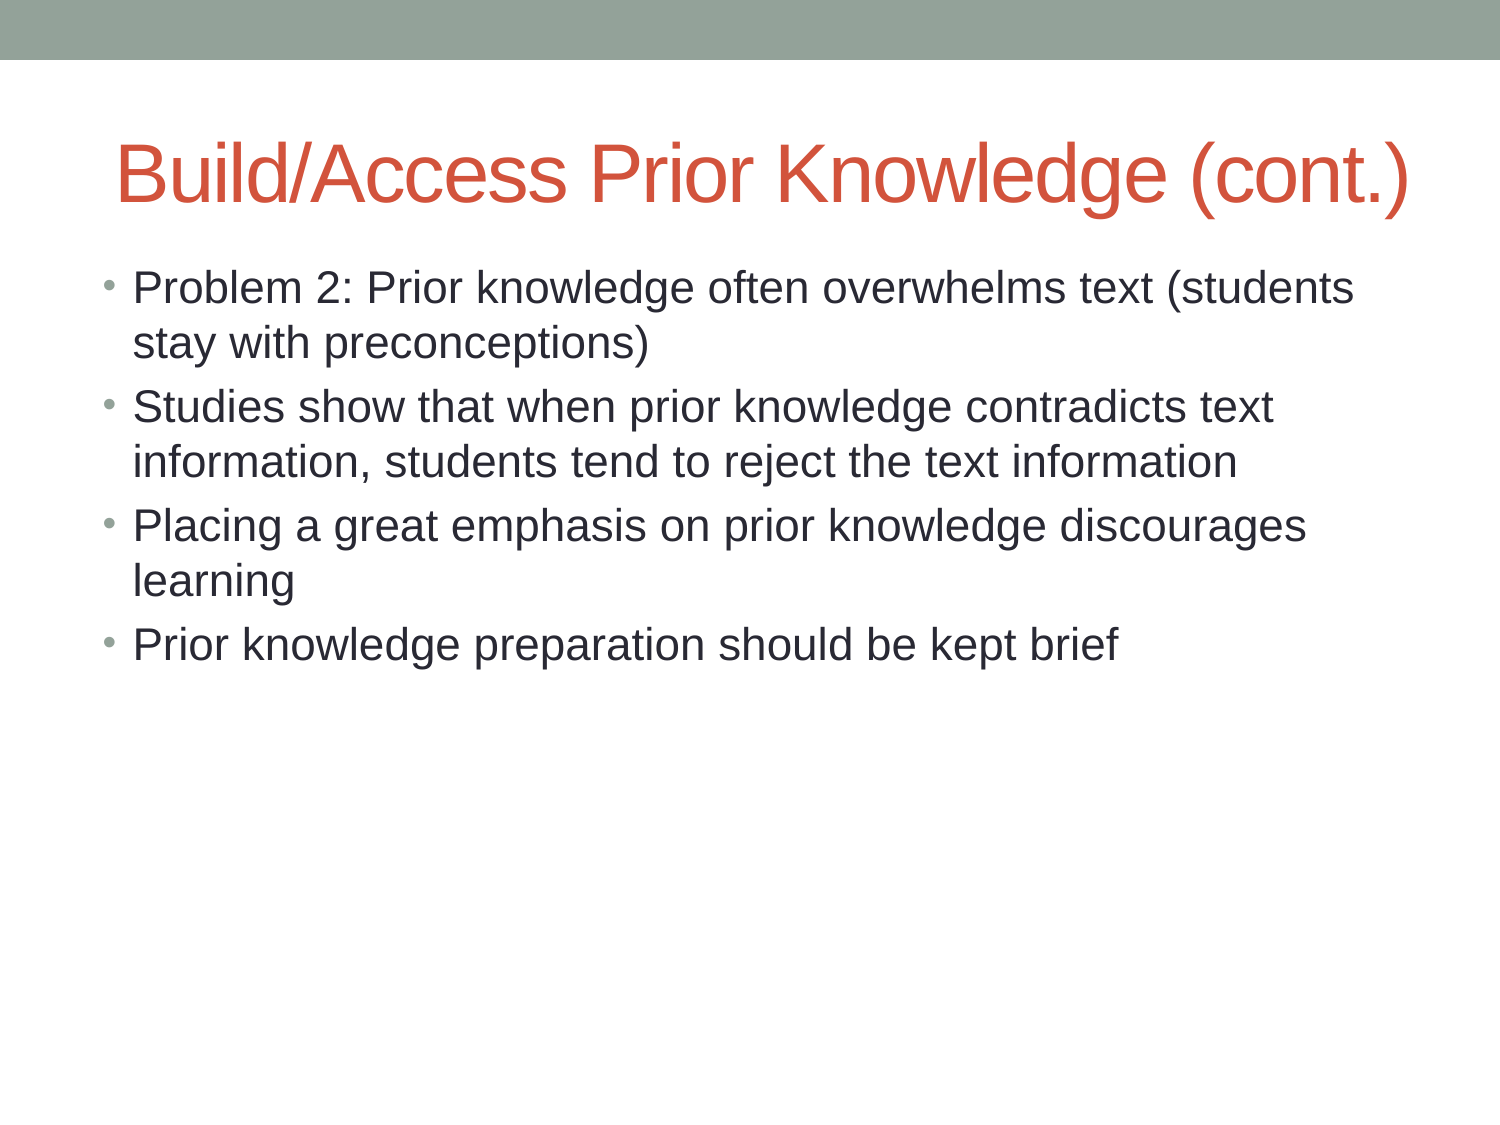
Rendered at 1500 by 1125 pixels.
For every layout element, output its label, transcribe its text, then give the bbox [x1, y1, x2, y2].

list Problem 2: Prior knowledge often overwhelms text (students stay with preconceptions) Studies show that when prior knowledge contradicts text information, students tend to reject the text information Placing a great emphasis on prior knowledge discourages learning Prior knowledge preparation should be kept brief [87, 249, 1438, 1000]
title Build/Access Prior Knowledge (cont.) [99, 87, 1450, 250]
